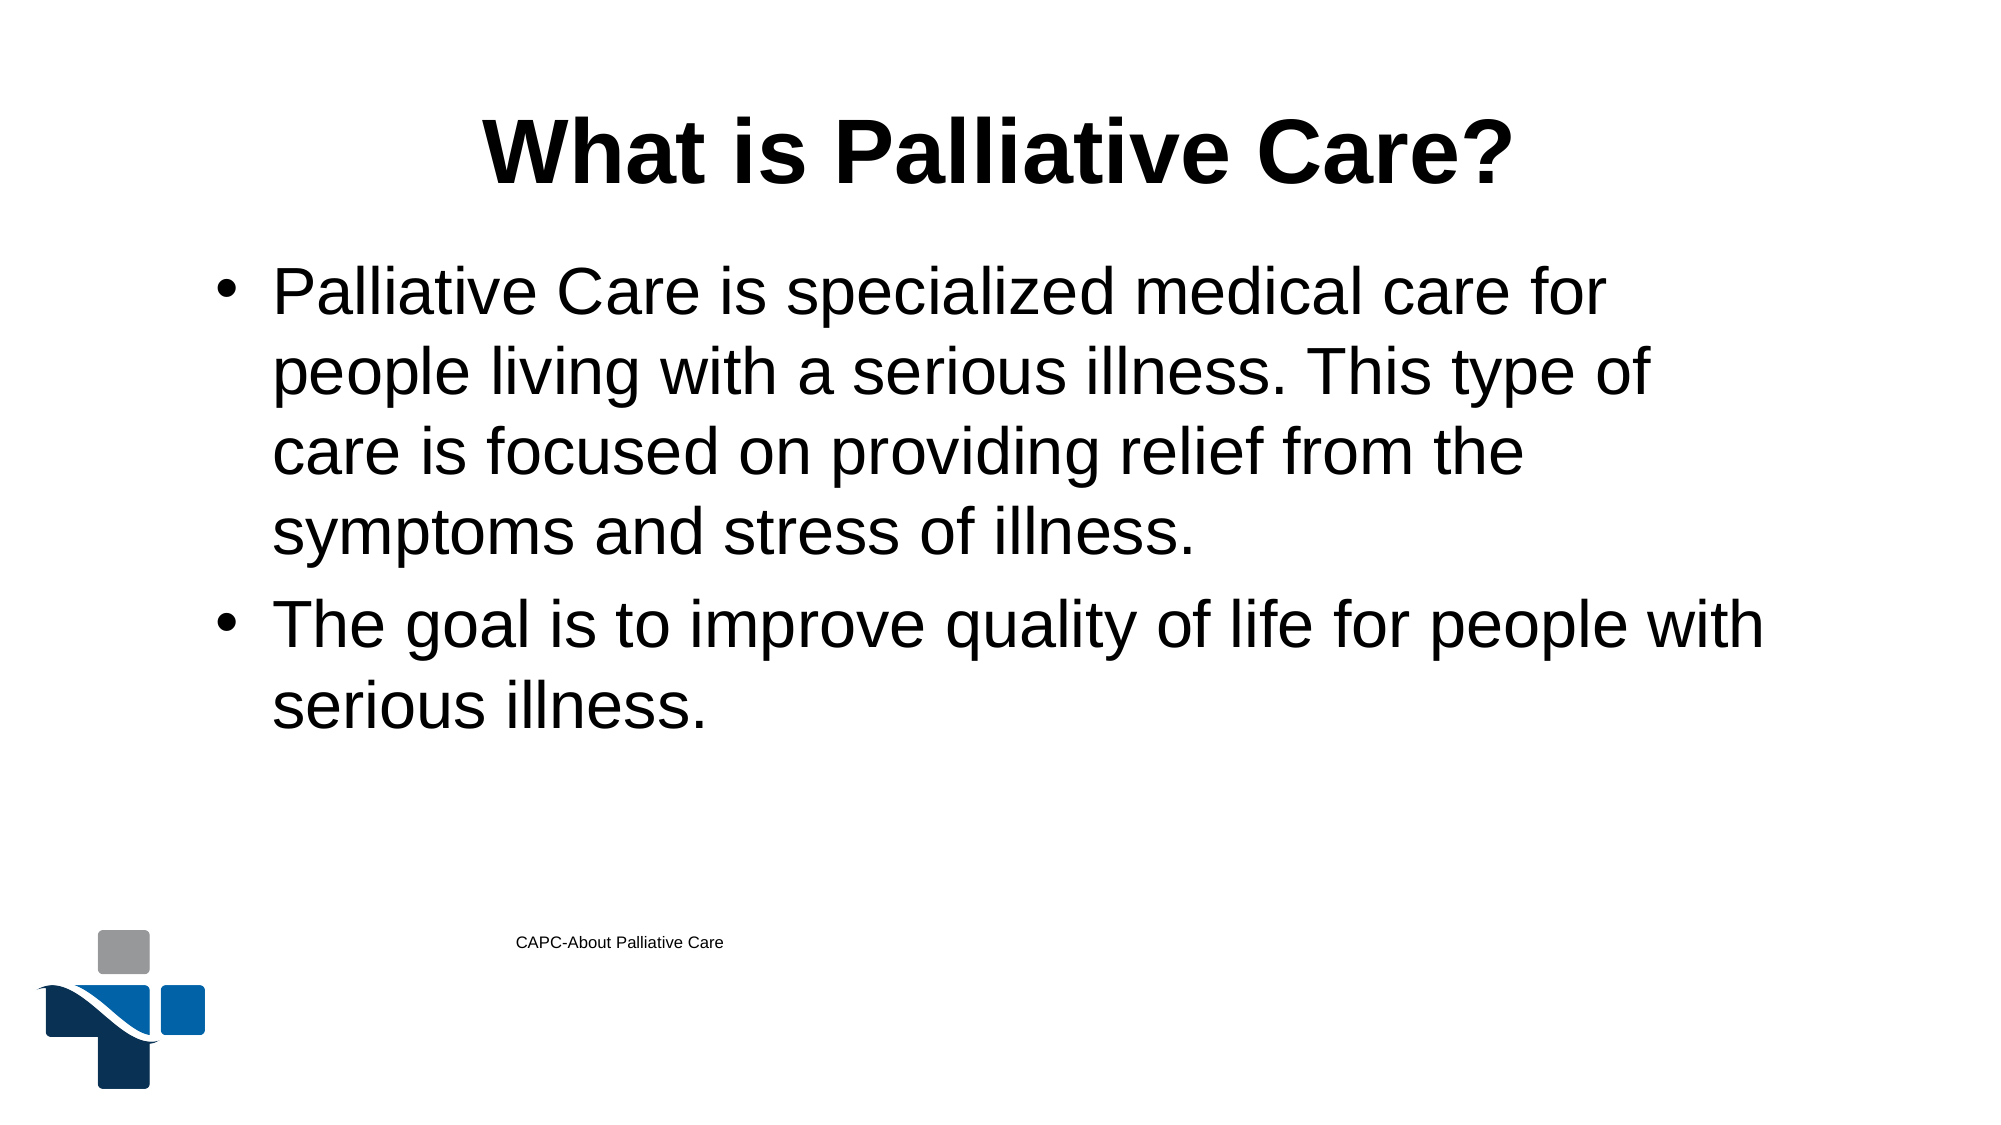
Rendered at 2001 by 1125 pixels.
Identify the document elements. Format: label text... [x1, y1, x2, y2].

title What is Palliative Care? [200, 53, 1800, 240]
list Palliative Care is specialized medical care for people living with a serious illness. This type of care is focused on providing relief from the symptoms and stress of illness. The goal is to improve quality of life for people with serious illness. CAPC-About Palliative Care [200, 240, 1800, 983]
picture [35, 930, 213, 1089]
